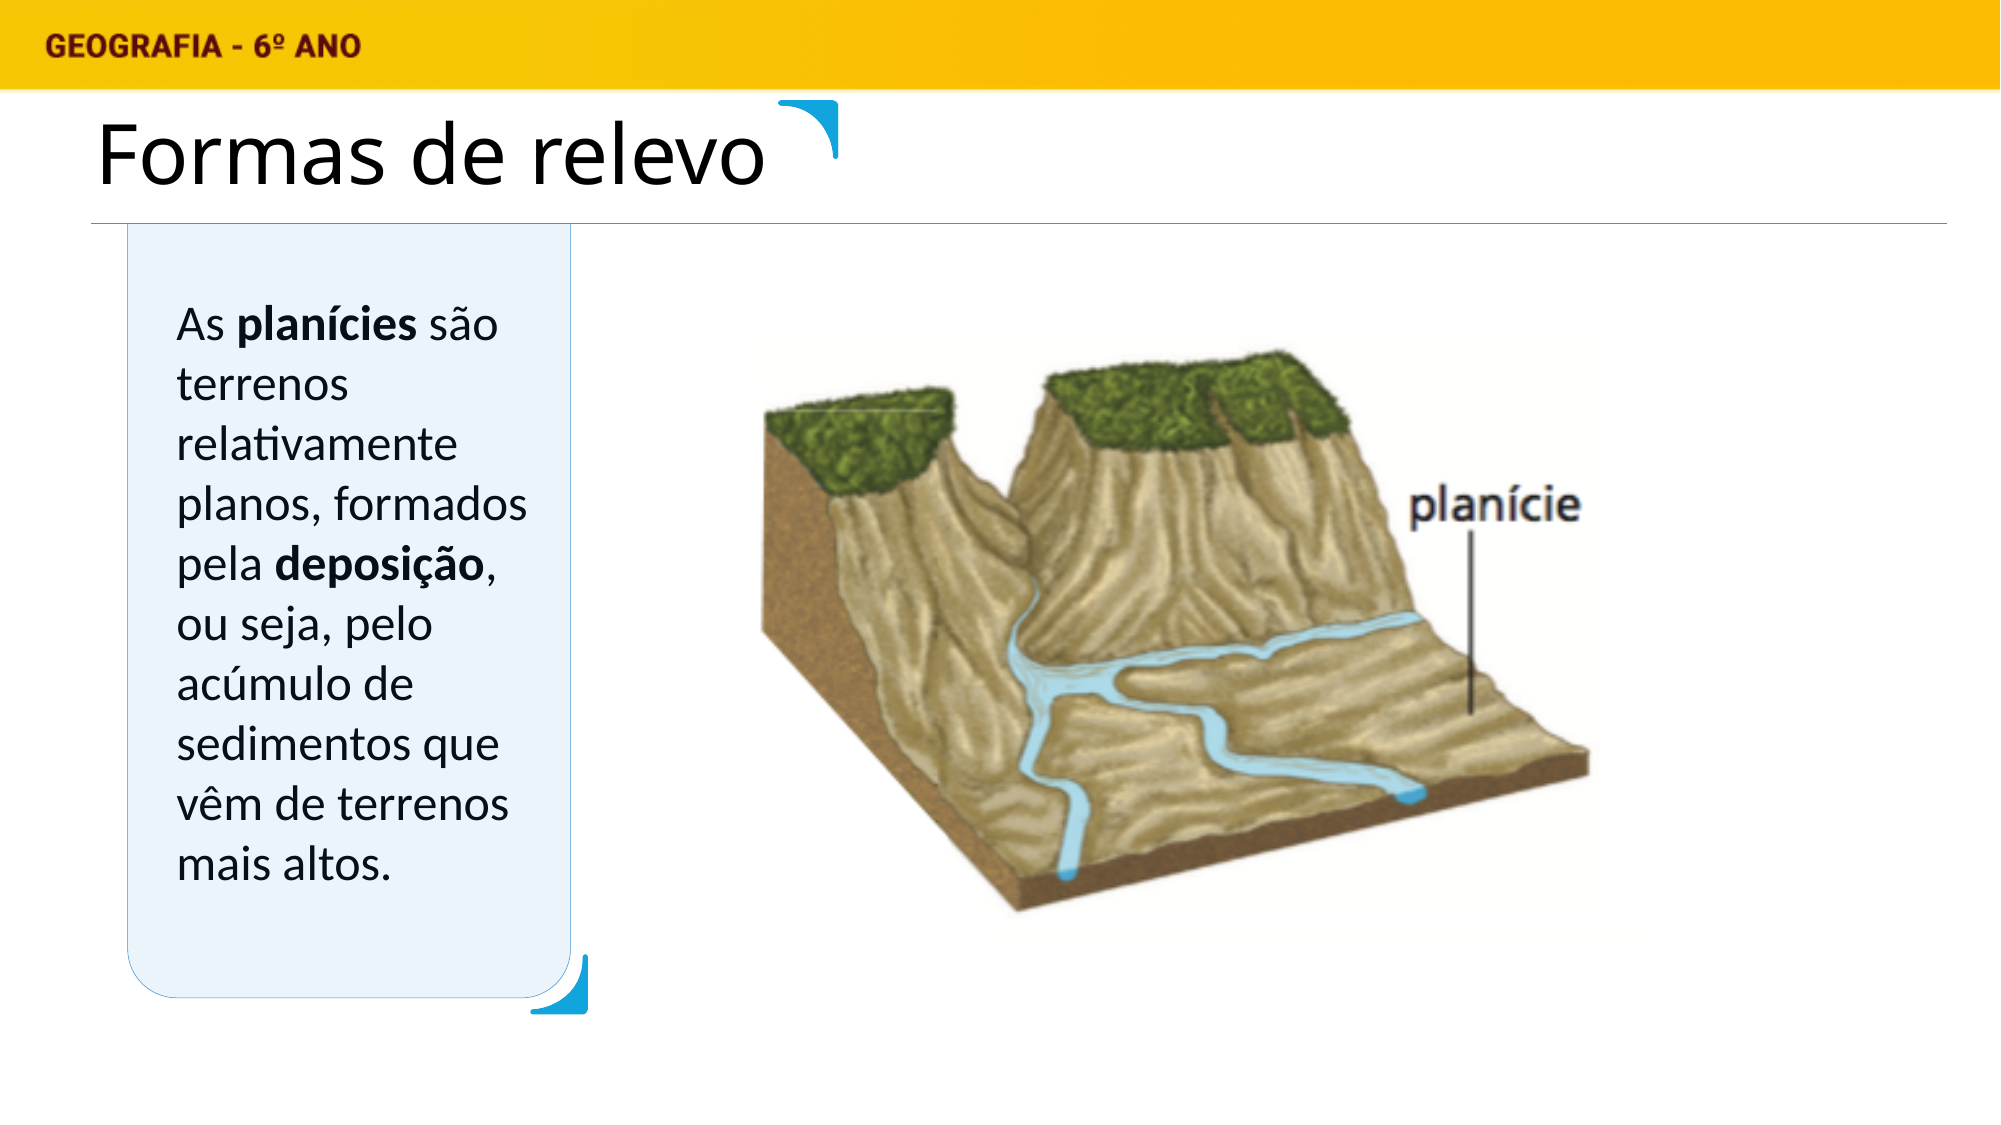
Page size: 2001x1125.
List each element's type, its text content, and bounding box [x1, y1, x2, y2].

picture [710, 327, 1650, 951]
picture [524, 949, 591, 1018]
picture [0, 0, 2000, 93]
picture [774, 97, 841, 165]
text_box Formas de relevo [80, 93, 792, 209]
text_box [127, 224, 572, 999]
